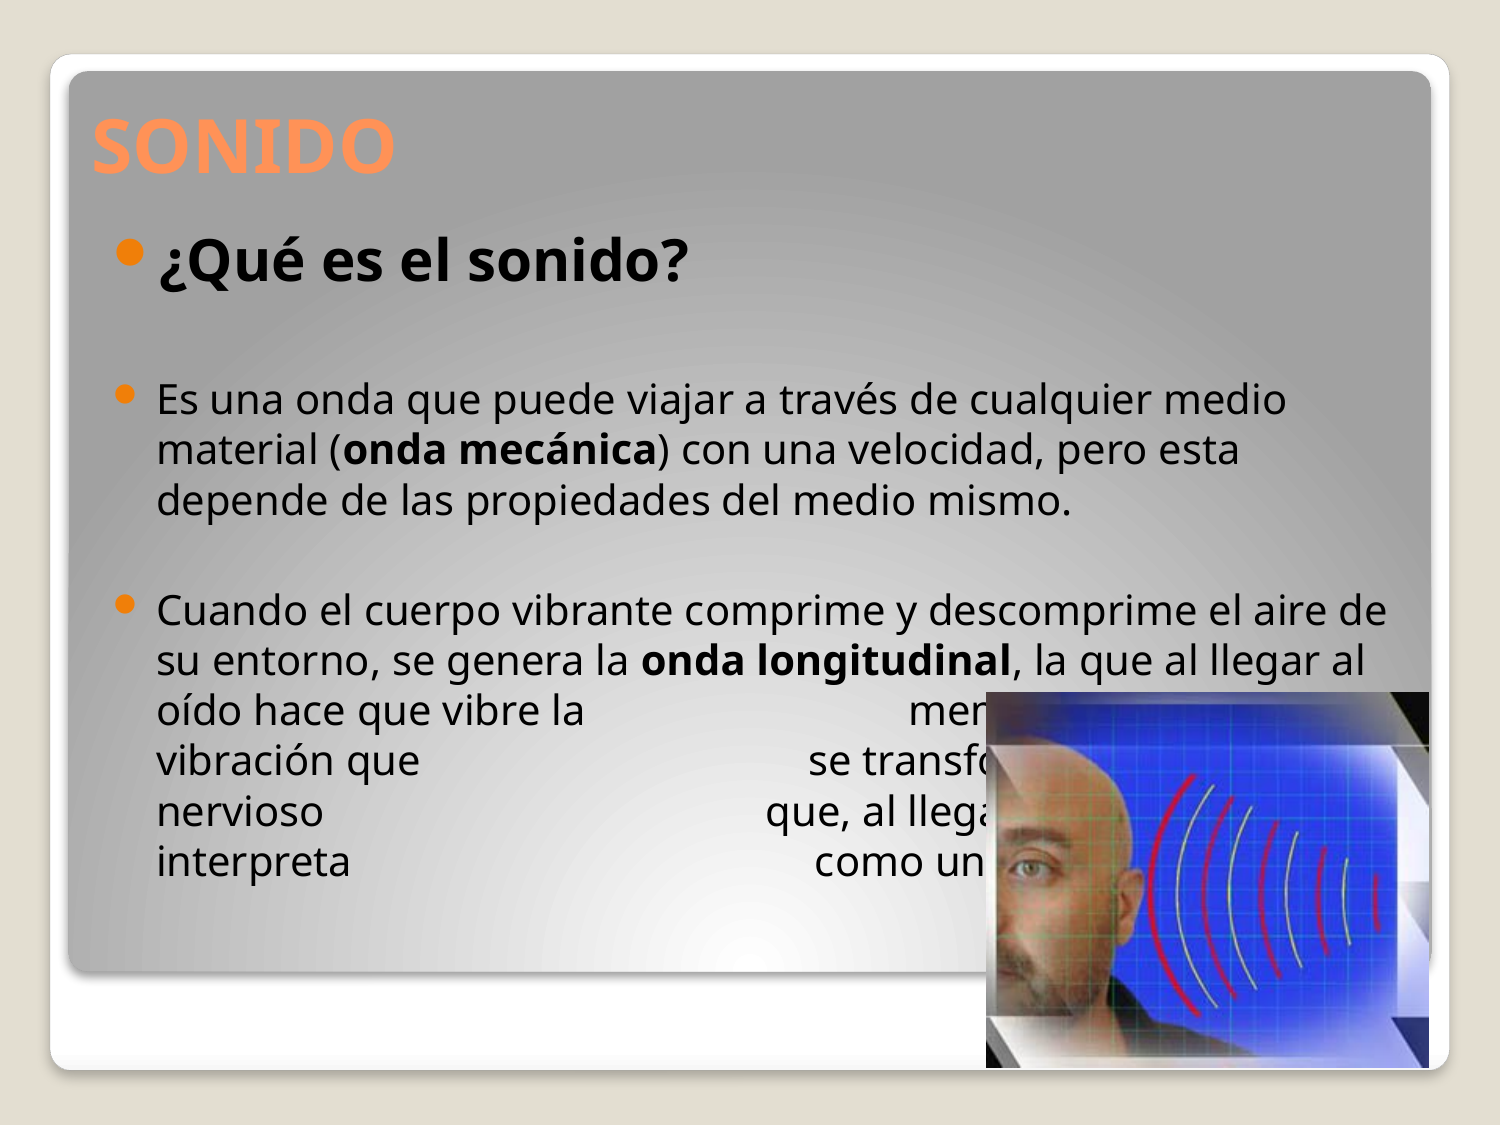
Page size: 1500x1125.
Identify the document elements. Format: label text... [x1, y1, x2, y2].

picture [985, 692, 1429, 1068]
list ¿Qué es el sonido? Es una onda que puede viajar a través de cualquier medio material (onda mecánica) con una velocidad, pero esta depende de las propiedades del medio mismo. Cuando el cuerpo vibrante comprime y descomprime el aire de su entorno, se genera la onda longitudinal, la que al llegar al oído hace que vibre la membrana del tímpano, vibración que se transforma en un impulso nervioso que, al llegar al cerebro, se interpreta como una sensación sonora. [82, 208, 1425, 1035]
title SONIDO [76, 66, 1420, 197]
